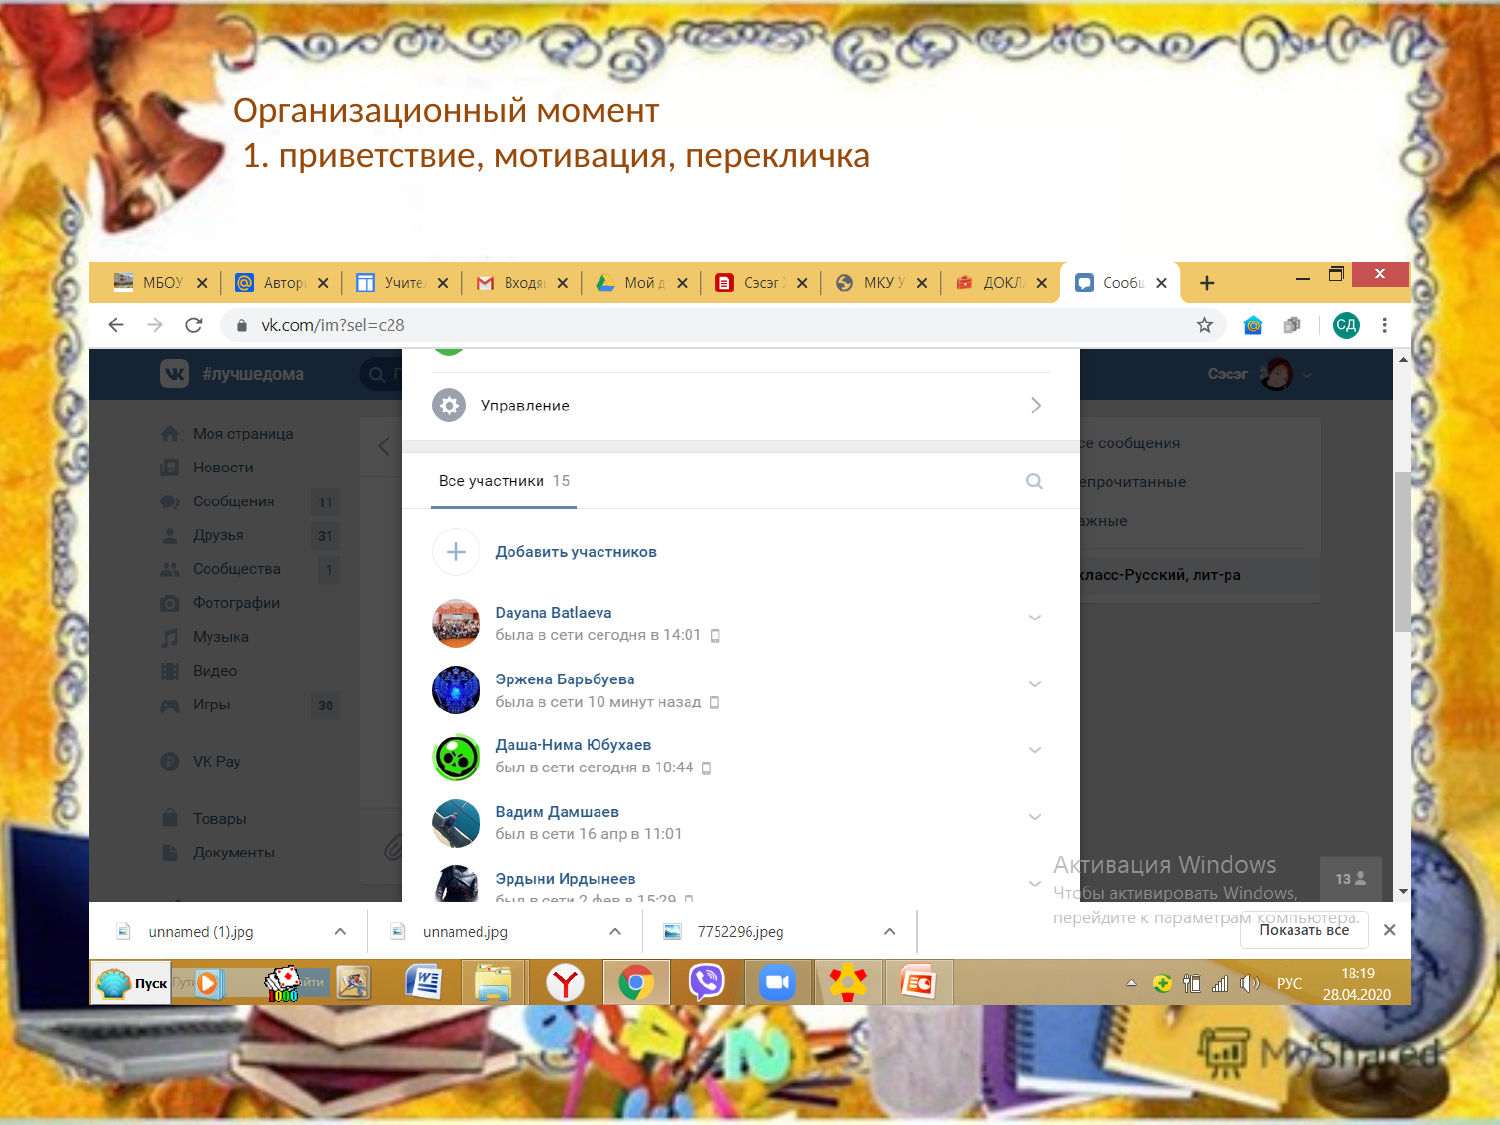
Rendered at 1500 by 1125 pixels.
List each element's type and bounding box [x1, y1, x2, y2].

picture [0, 0, 1500, 1125]
list [89, 262, 1411, 1006]
